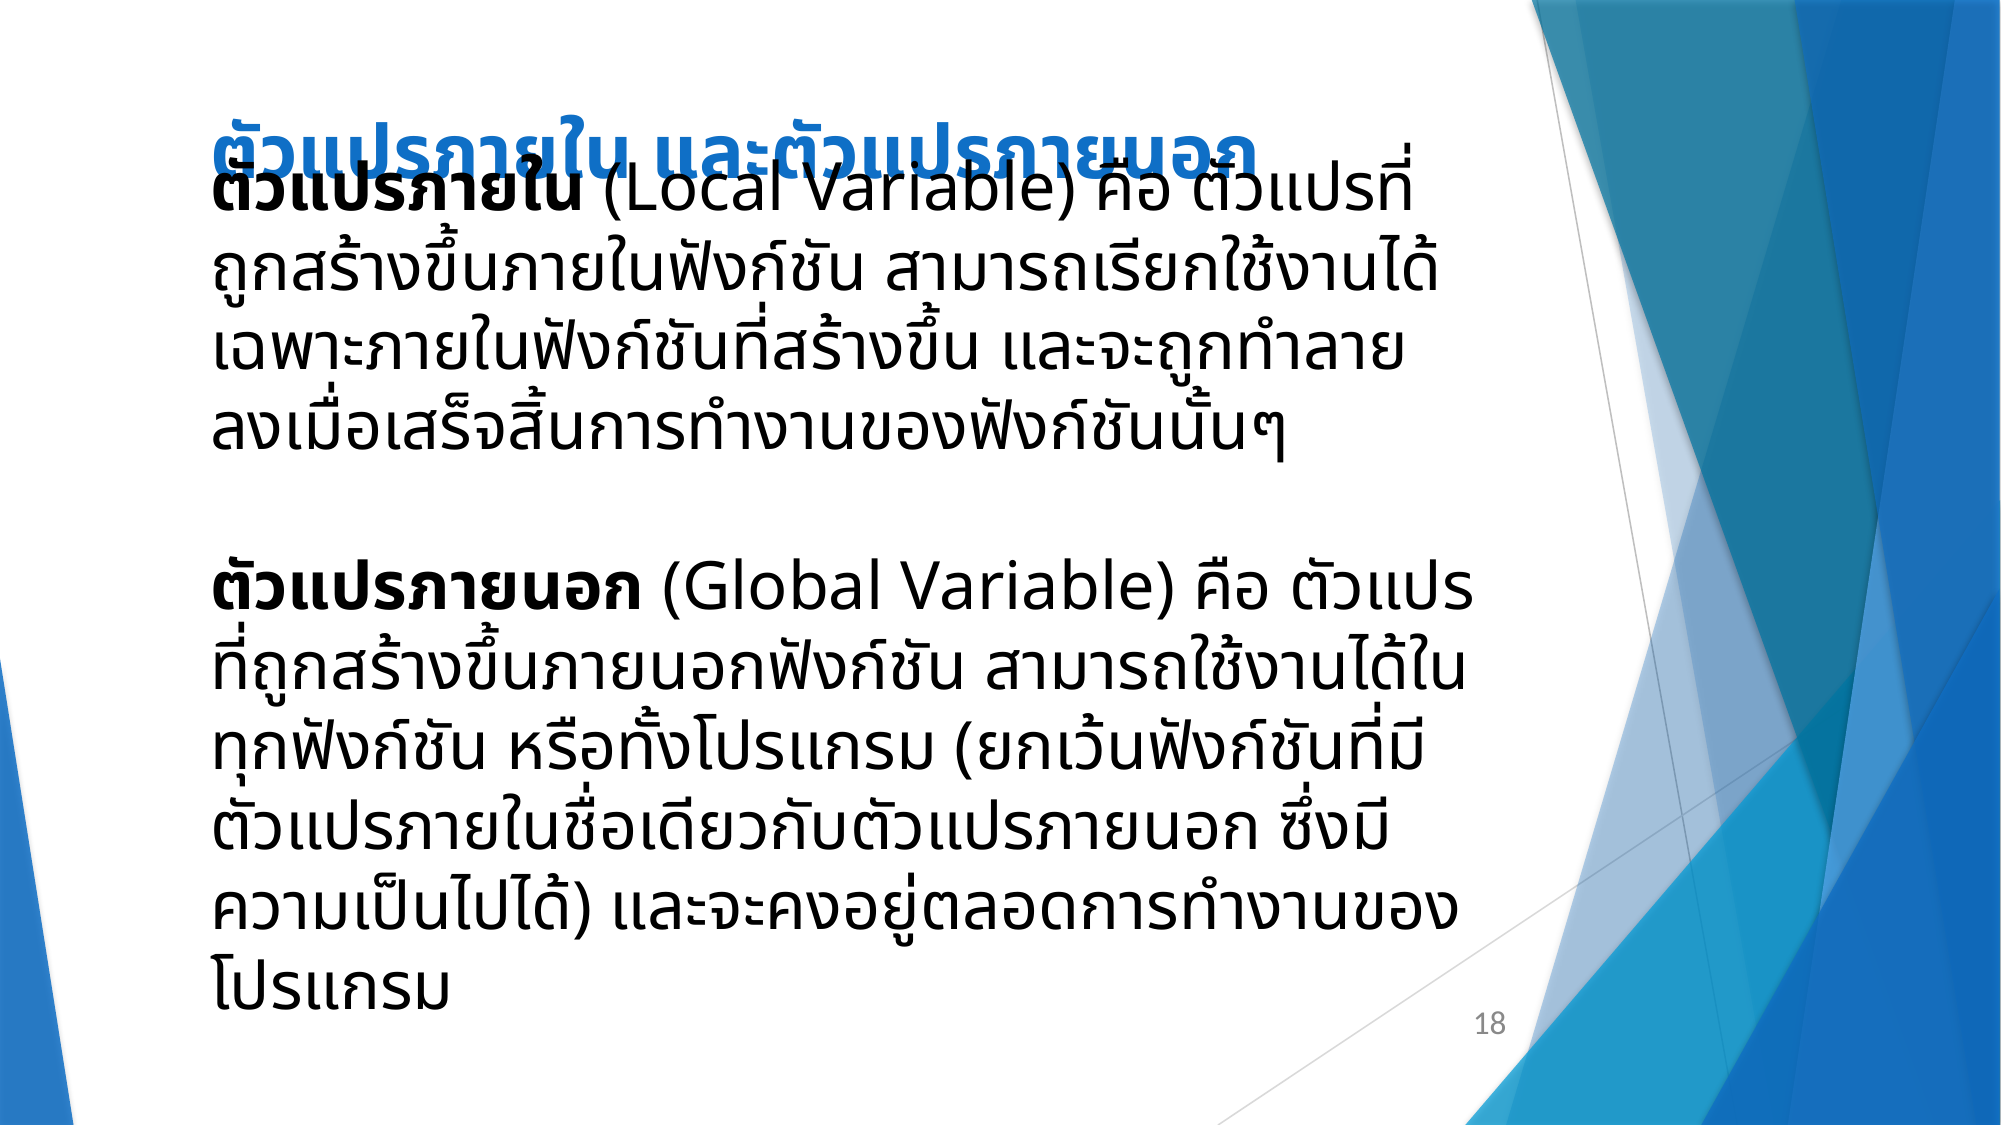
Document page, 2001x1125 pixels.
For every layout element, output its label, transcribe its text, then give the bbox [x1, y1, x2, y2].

title ตัวแปรภายใน และตัวแปรภายนอก [195, 96, 1608, 214]
text_box ตัวแปรภายใน (Local Variable) คือ ตัวแปรที่ถูกสร้างขึ้นภายในฟังก์ชัน สามารถเรียกใช้งานได้เฉพาะภายในฟังก์ชันที่สร้างขึ้น และจะถูกทำลายลงเมื่อเสร็จสิ้นการทำงานของฟังก์ชันนั้นๆ ตัวแปรภายนอก (Global Variable) คือ ตัวแปรที่ถูกสร้างขึ้นภายนอกฟังก์ชัน สามารถใช้งานได้ในทุกฟังก์ชัน หรือทั้งโปรแกรม (ยกเว้นฟังก์ชันที่มีตัวแปรภายในชื่อเดียวกับตัวแปรภายนอก ซึ่งมีความเป็นไปได้) และจะคงอยู่ตลอดการทำงานของโปรแกรม [195, 135, 1496, 1031]
slide_number 18 [1409, 991, 1522, 1051]
